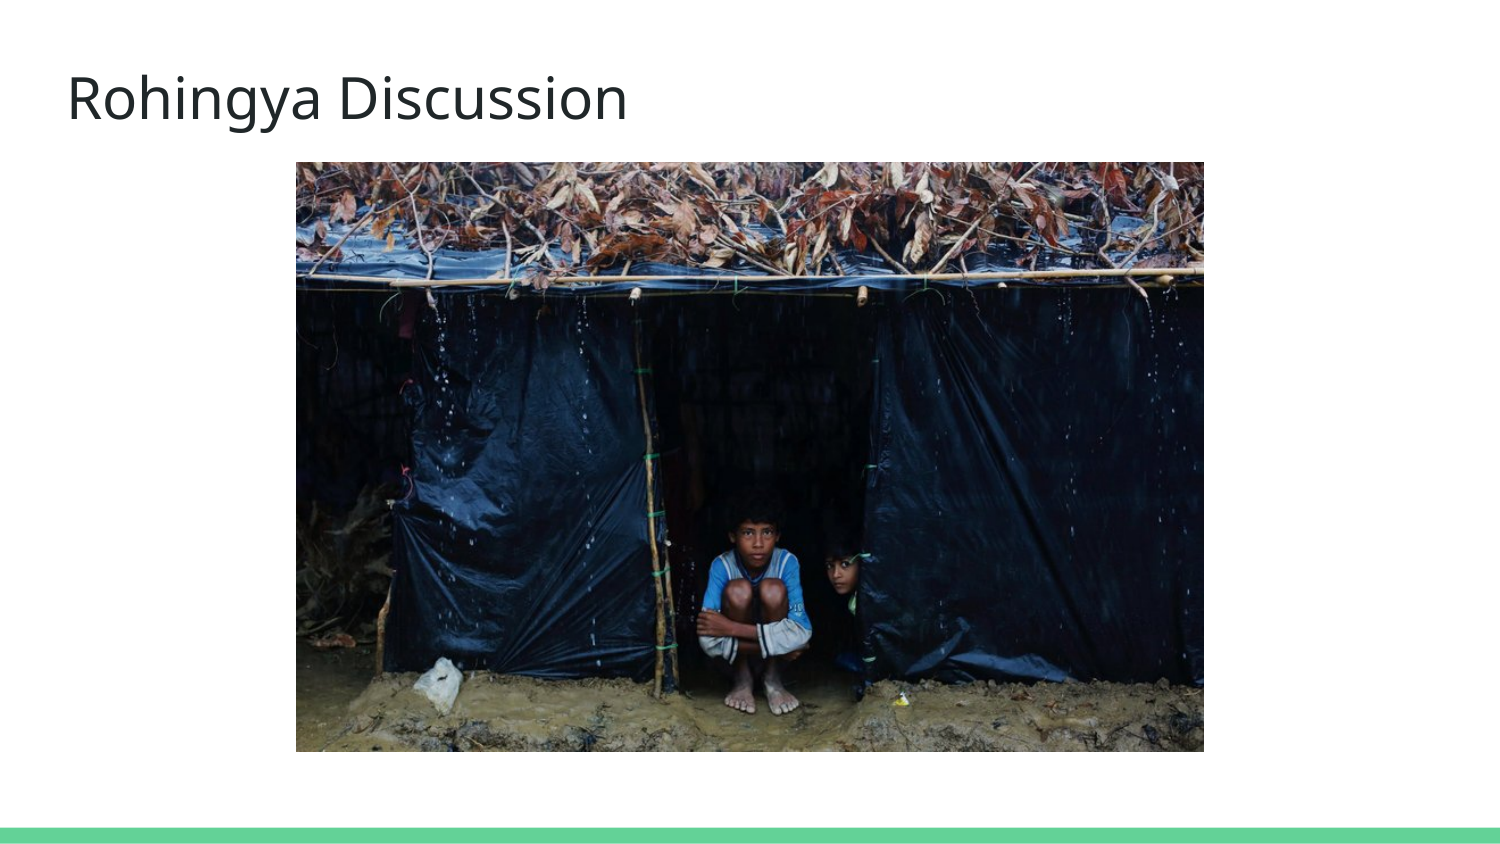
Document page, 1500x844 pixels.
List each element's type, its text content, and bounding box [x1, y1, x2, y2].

picture [296, 162, 1204, 752]
title Rohingya Discussion [51, 46, 1449, 141]
